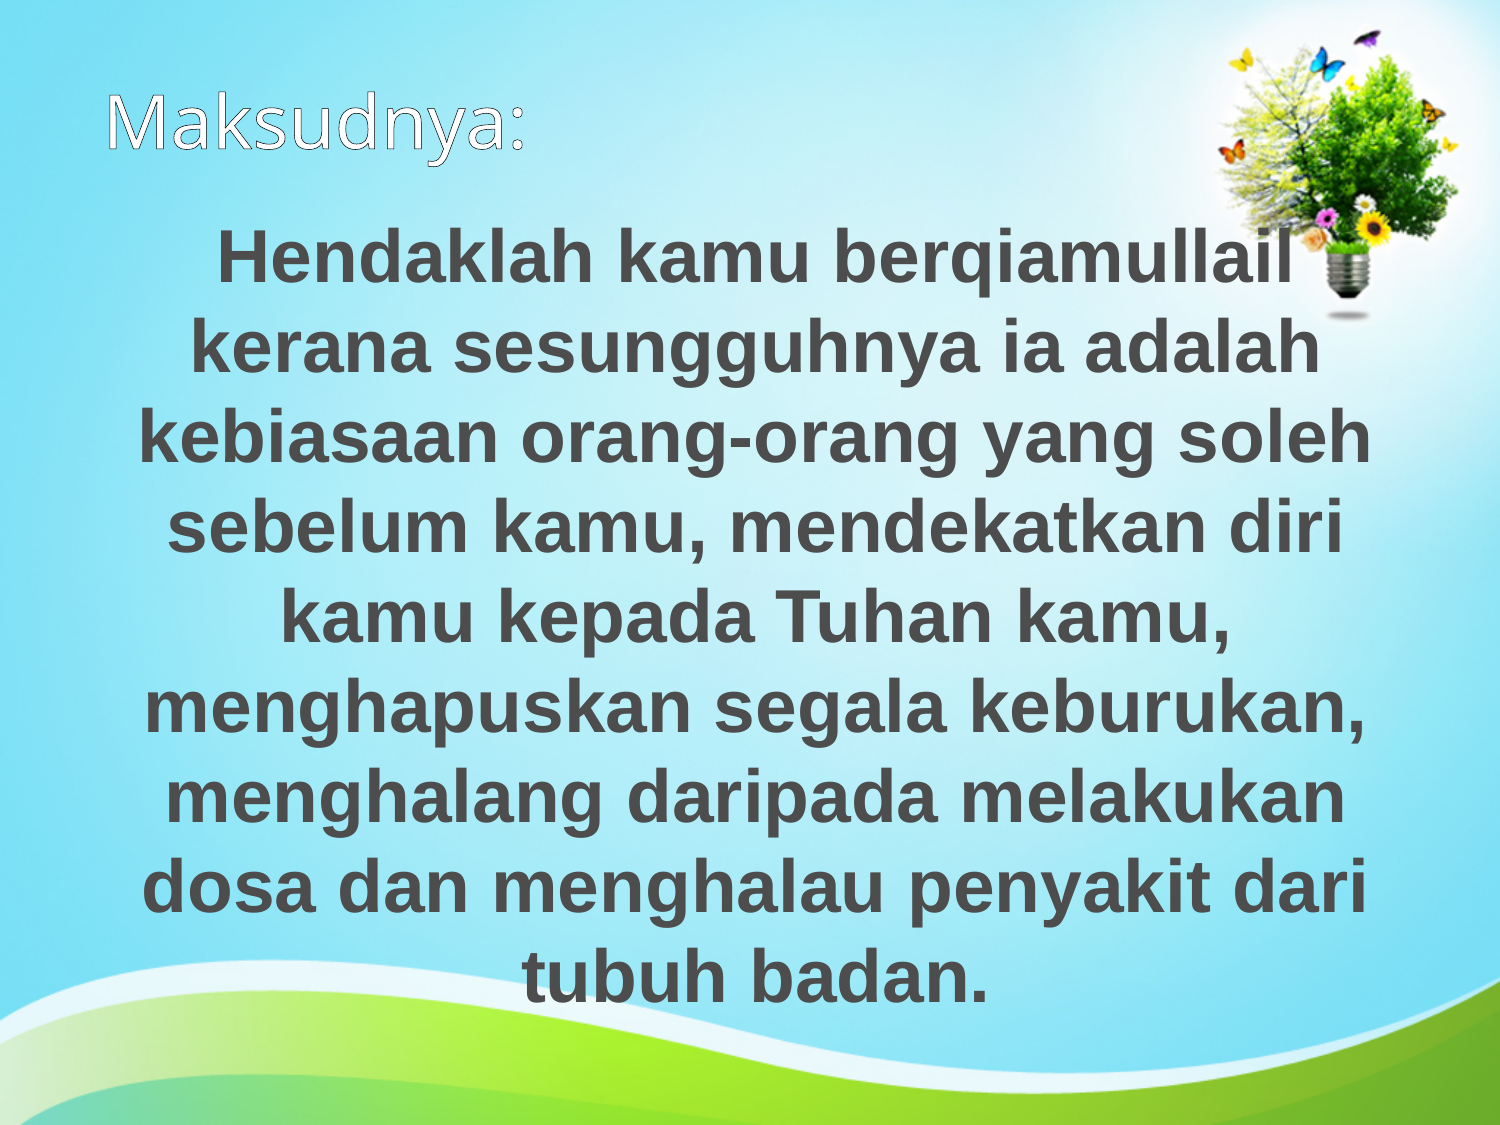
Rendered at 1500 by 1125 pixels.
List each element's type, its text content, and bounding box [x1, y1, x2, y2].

title Maksudnya: [87, 50, 625, 188]
picture [0, 0, 1500, 1125]
list Hendaklah kamu berqiamullail kerana sesungguhnya ia adalah kebiasaan orang-orang yang soleh sebelum kamu, mendekatkan diri kamu kepada Tuhan kamu, menghapuskan segala keburukan, menghalang daripada melakukan dosa dan menghalau penyakit dari tubuh badan. [75, 200, 1438, 850]
